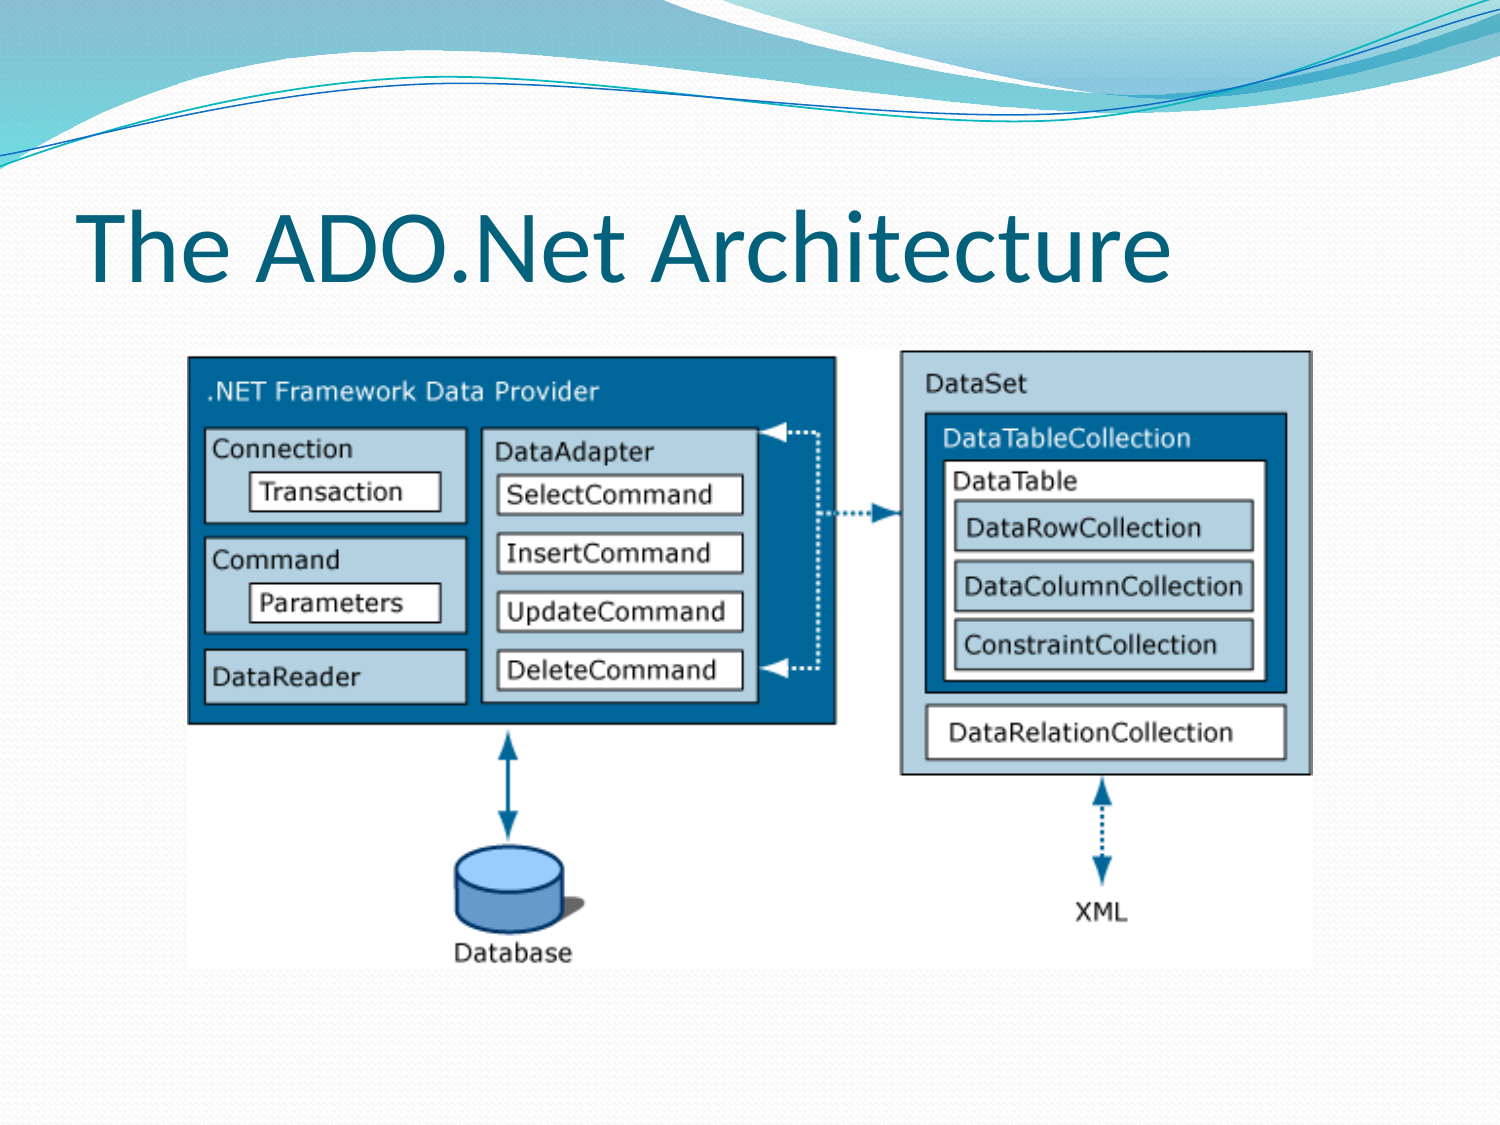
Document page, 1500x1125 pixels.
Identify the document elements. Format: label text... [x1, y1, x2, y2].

title The ADO.Net Architecture [75, 115, 1425, 303]
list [187, 349, 1313, 970]
